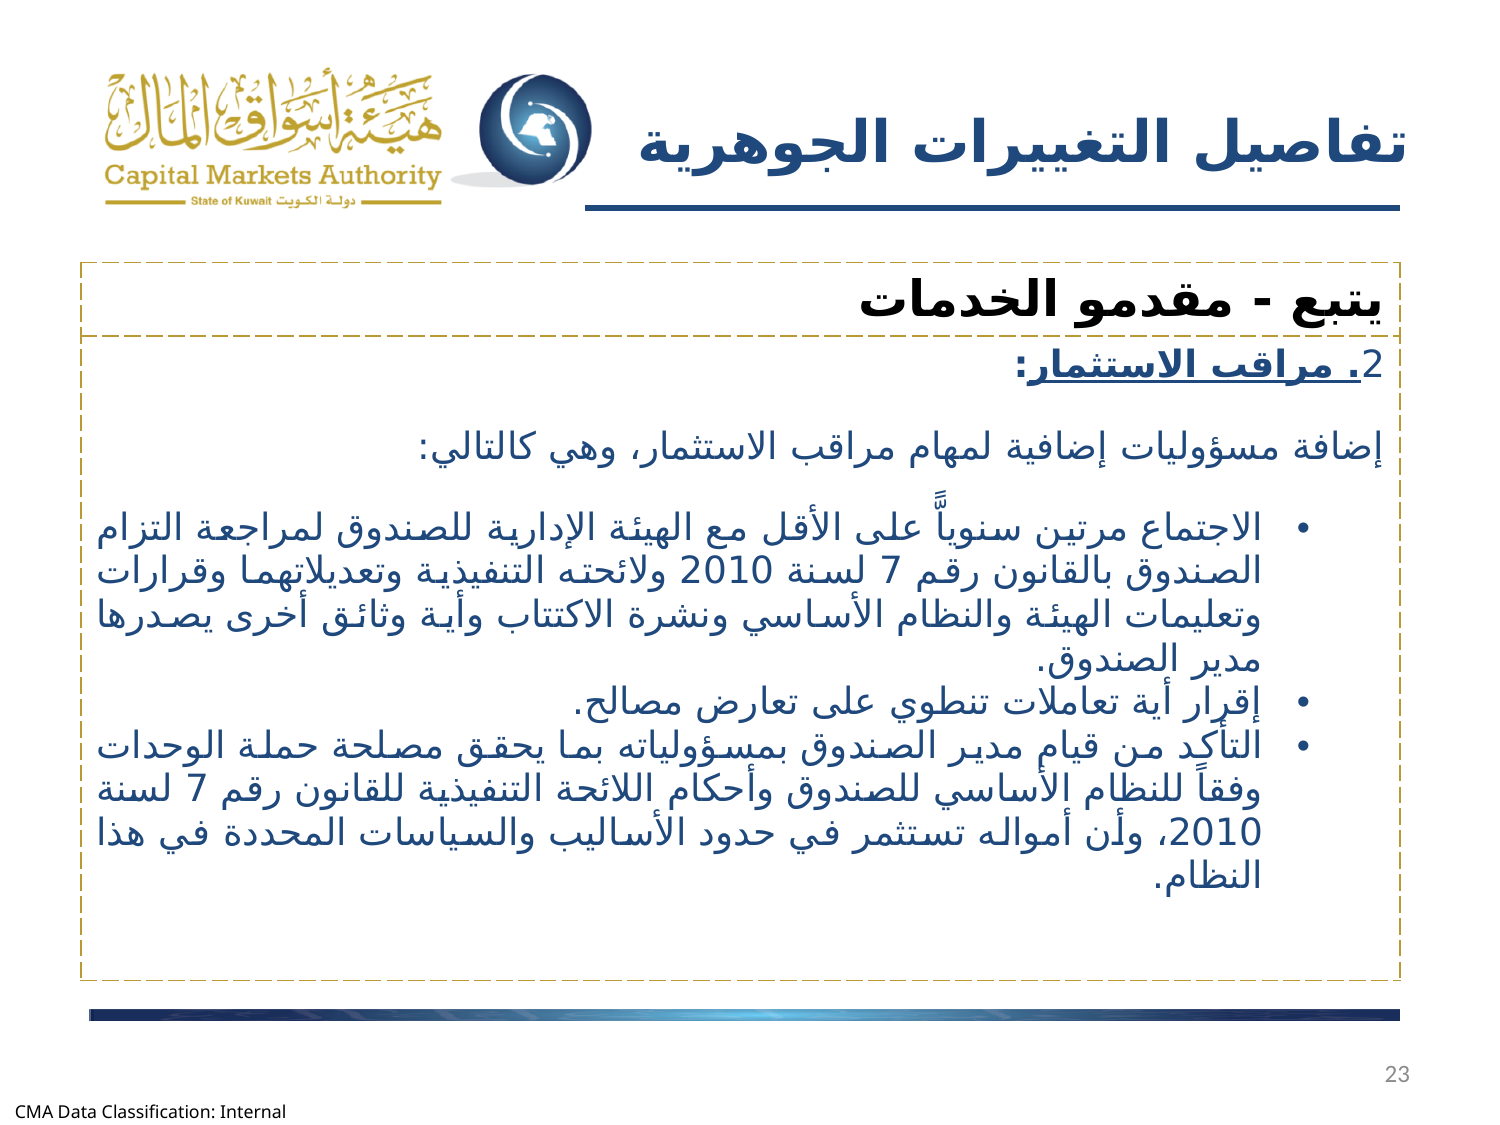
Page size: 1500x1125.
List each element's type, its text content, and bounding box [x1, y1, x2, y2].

picture [87, 62, 608, 213]
picture [87, 1009, 1401, 1021]
table_header يتبع - مقدمو الخدمات [81, 262, 1400, 336]
slide_number 23 [1074, 1042, 1425, 1103]
table_cell 2. مراقب الاستثمار: إضافة مسؤوليات إضافية لمهام مراقب الاستثمار، وهي كالتالي: الاجتماع مرتين سنوياًّ على الأقل مع الهيئة الإدارية للصندوق لمراجعة التزام الصندوق بالقانون رقم 7 لسنة 2010 ولائحته التنفيذية وتعديلاتهما وقرارات وتعليمات الهيئة والنظام الأساسي ونشرة الاكتتاب وأية وثائق أخرى يصدرها مدير الصندوق. إقرار أية تعاملات تنطوي على تعارض مصالح. التأكد من قيام مدير الصندوق بمسؤولياته بما يحقق مصلحة حملة الوحدات وفقاً للنظام الأساسي للصندوق وأحكام اللائحة التنفيذية للقانون رقم 7 لسنة 2010، وأن أمواله تستثمر في حدود الأساليب والسياسات المحددة في هذا النظام. [81, 336, 1400, 981]
title تفاصيل التغييرات الجوهرية [460, 45, 1425, 233]
